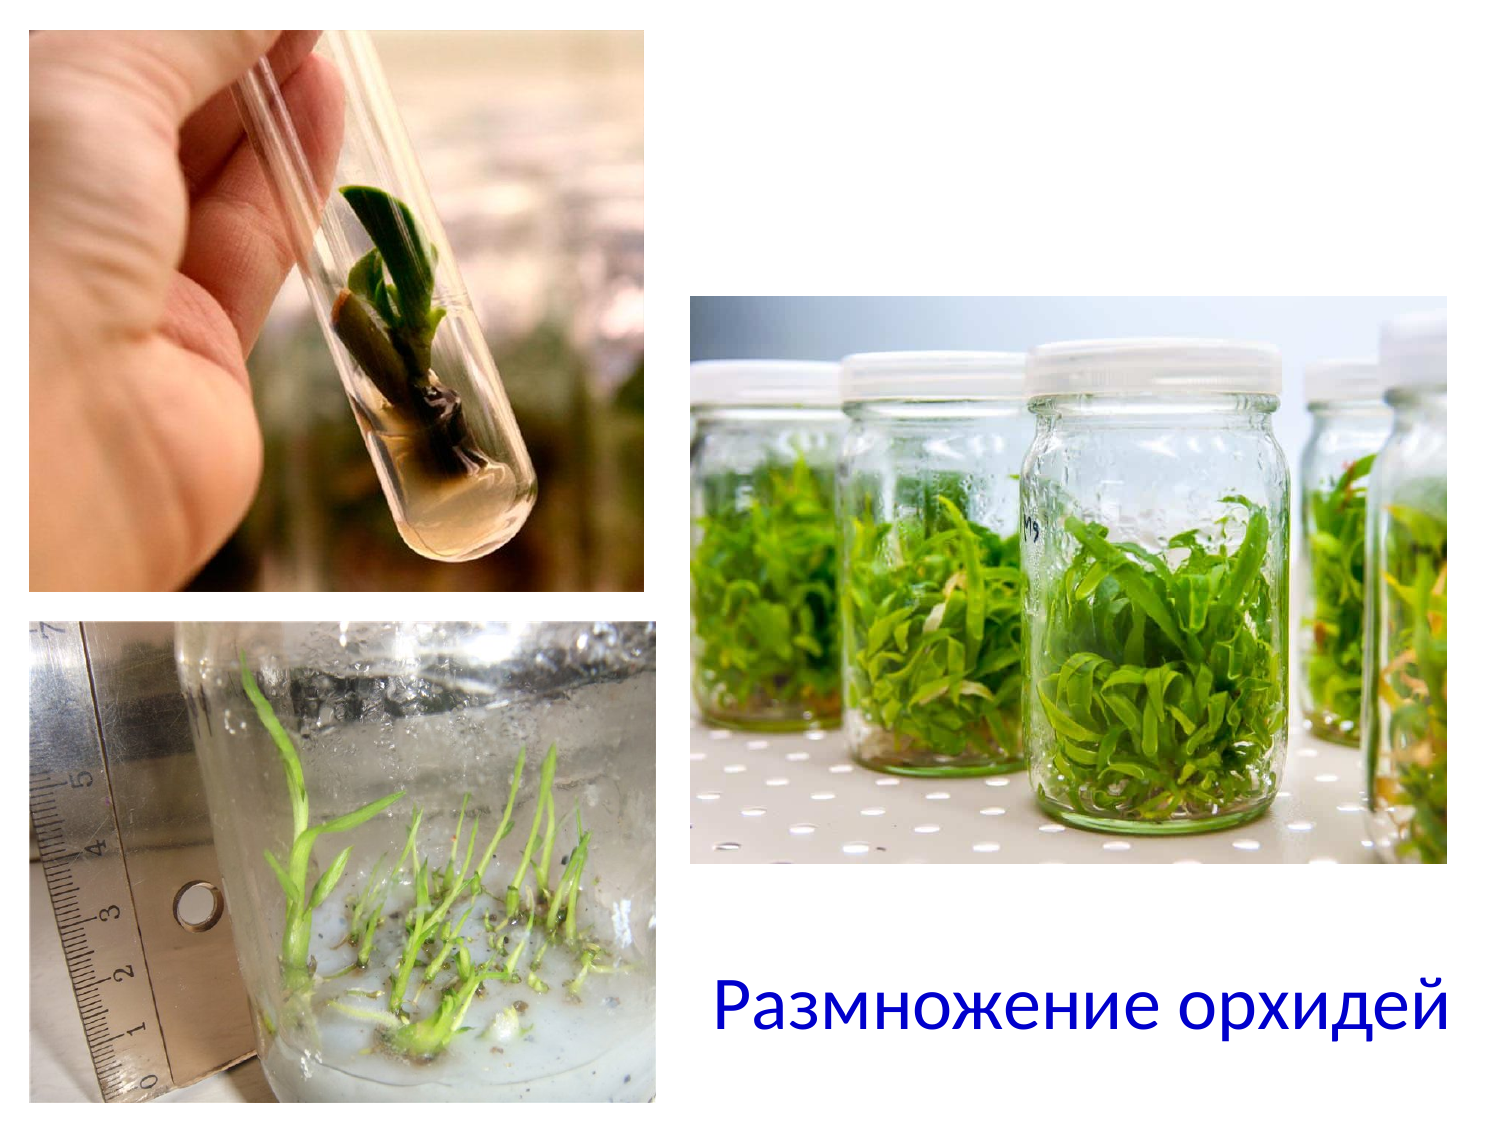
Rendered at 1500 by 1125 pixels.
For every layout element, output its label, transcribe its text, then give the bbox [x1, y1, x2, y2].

picture [29, 621, 656, 1104]
picture [690, 296, 1448, 864]
picture [29, 30, 644, 592]
title Размножение орхидей [690, 905, 1474, 1093]
